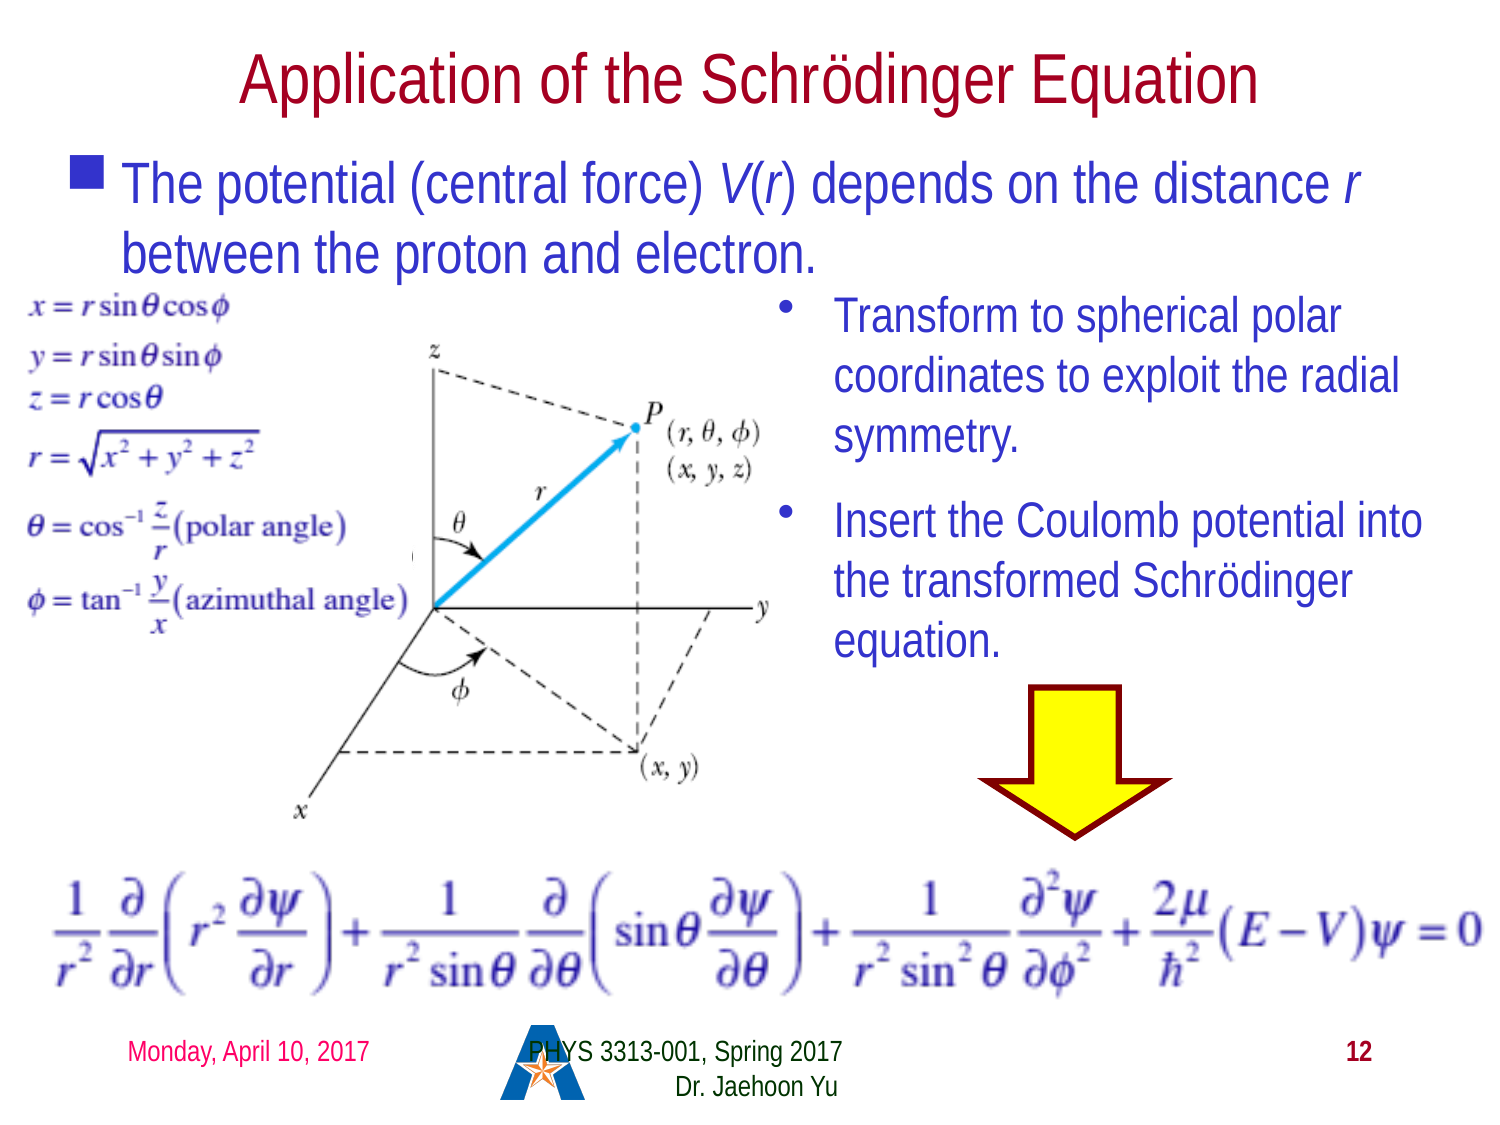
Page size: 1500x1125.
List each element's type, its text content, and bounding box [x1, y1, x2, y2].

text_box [24, 287, 232, 328]
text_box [24, 377, 166, 413]
title Application of the Schrödinger Equation [112, 12, 1388, 137]
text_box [24, 337, 224, 378]
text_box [24, 424, 262, 480]
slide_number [112, 1024, 426, 1101]
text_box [47, 859, 1488, 1001]
text_box Transform to spherical polar coordinates to exploit the radial symmetry. Insert the Coulomb potential into the transformed Schrödinger equation. [762, 275, 1500, 750]
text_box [24, 560, 413, 638]
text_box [24, 487, 350, 560]
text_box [74, 324, 776, 826]
picture [500, 1025, 512, 1100]
footer PHYS 3313-001, Spring 2017 Dr. Jaehoon Yu [512, 1024, 988, 1101]
list The potential (central force) V(r) depends on the distance r between the proton and electron. [49, 137, 1437, 276]
slide_number 12 [1074, 1024, 1388, 1101]
text_box [987, 750, 1163, 838]
